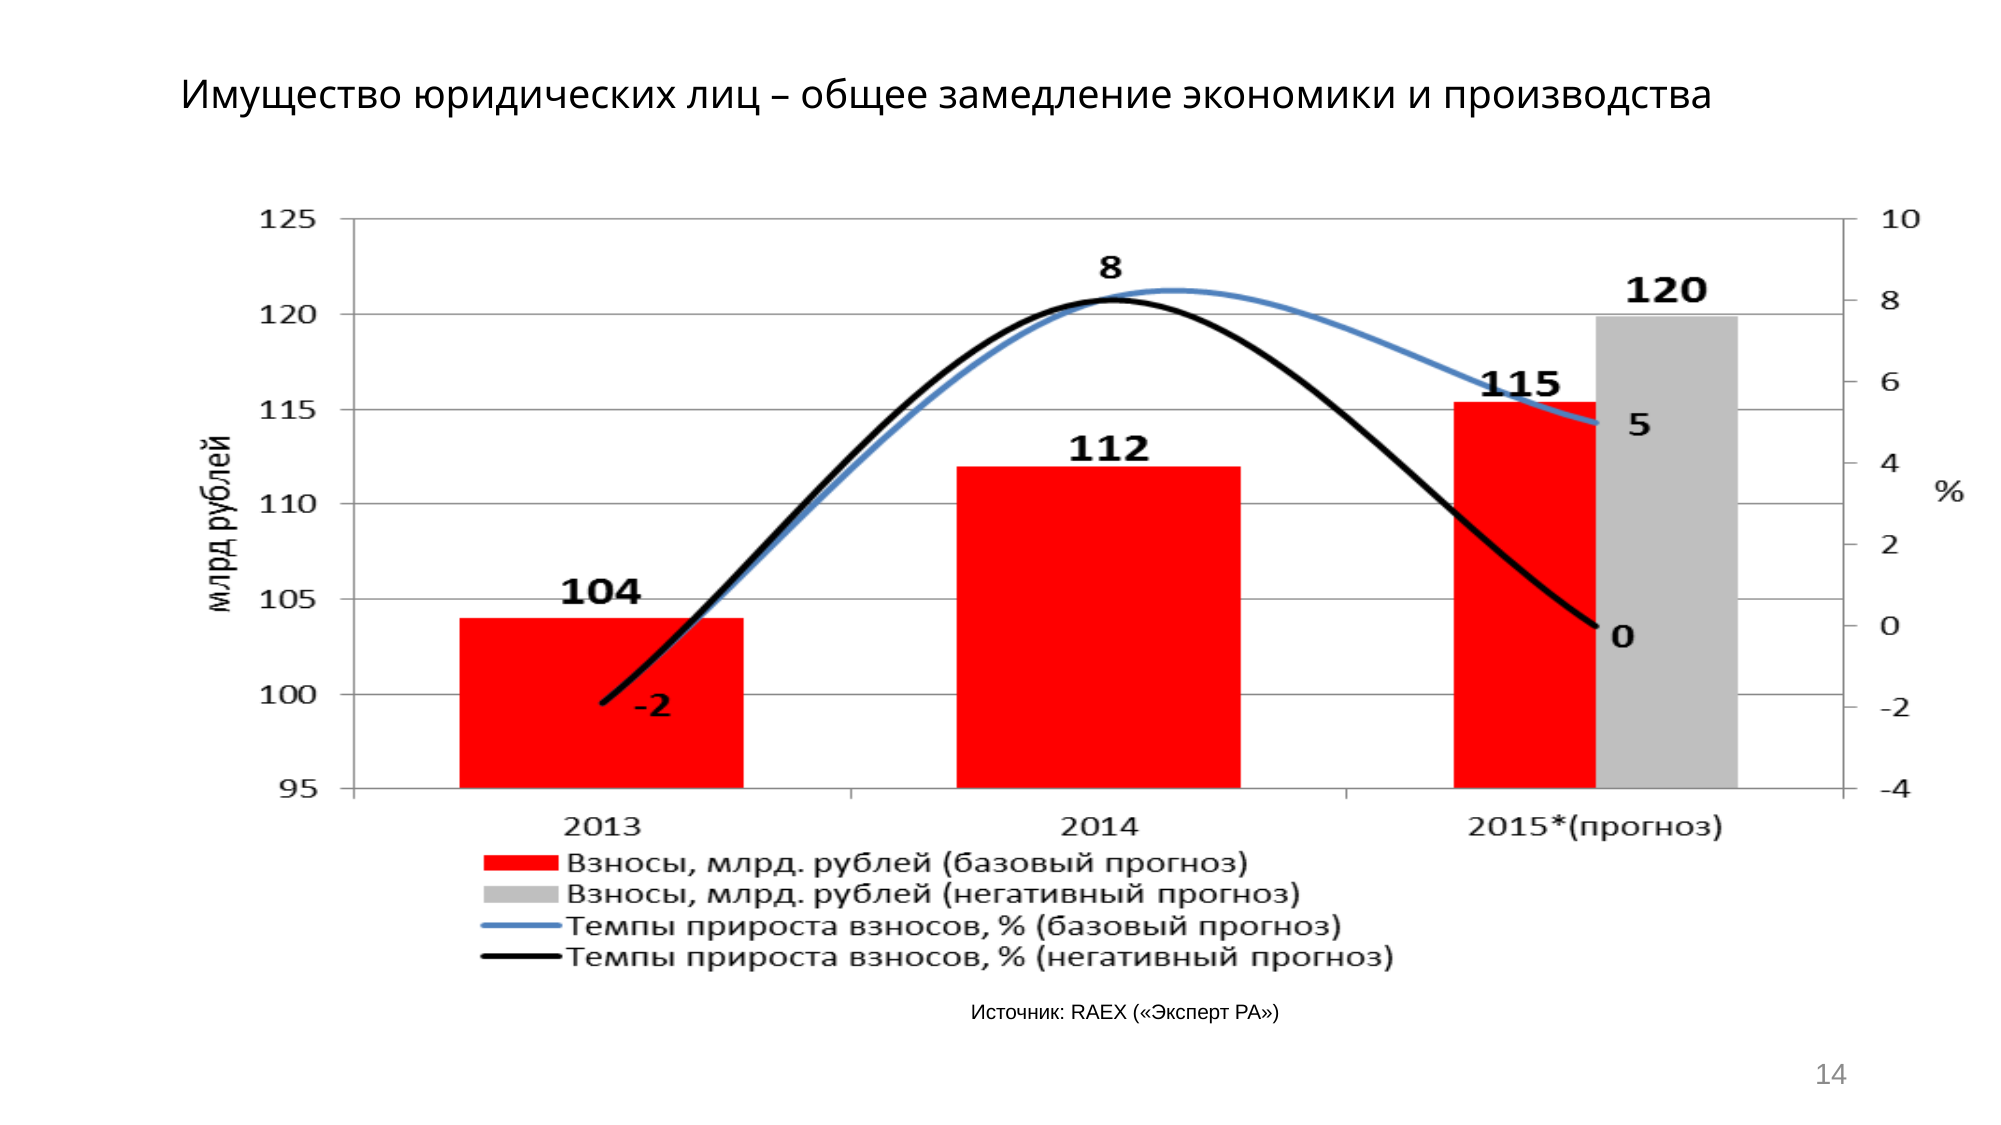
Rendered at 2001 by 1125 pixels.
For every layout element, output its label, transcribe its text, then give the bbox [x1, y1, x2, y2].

title Имущество юридических лиц – общее замедление экономики и производства [165, 66, 1882, 172]
slide_number 14 [1412, 1042, 1863, 1103]
picture [161, 172, 2000, 976]
text_box Источник: RAEX («Эксперт РА») [956, 991, 1301, 1031]
